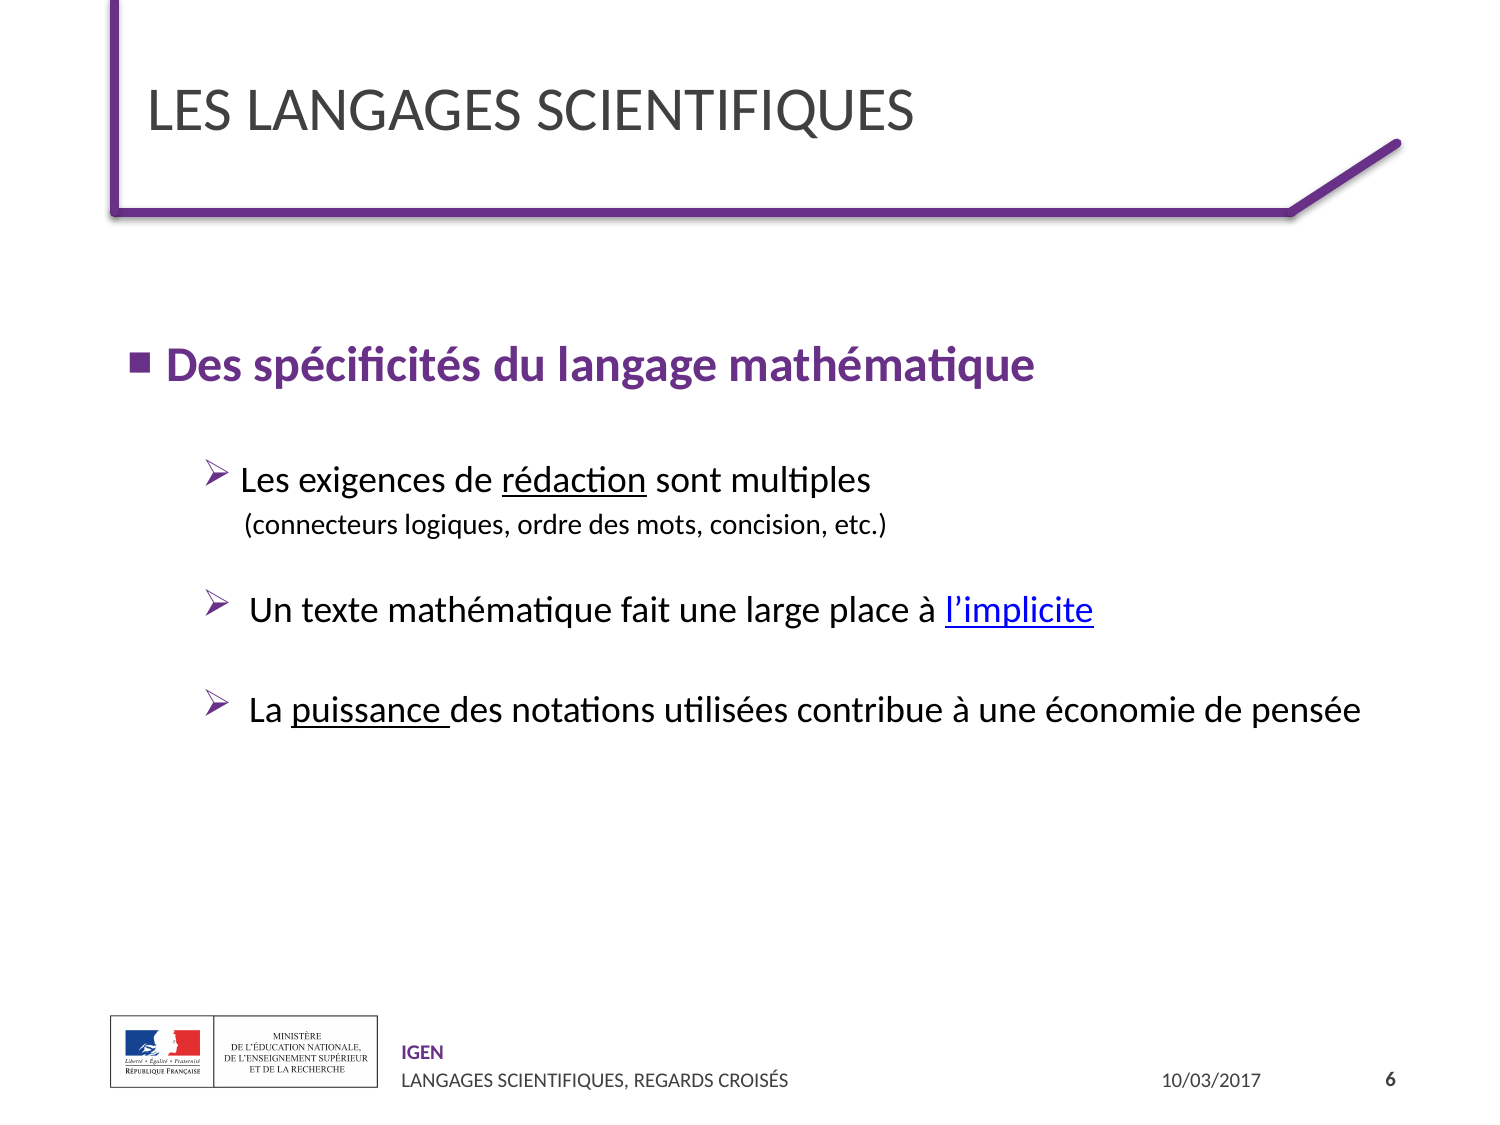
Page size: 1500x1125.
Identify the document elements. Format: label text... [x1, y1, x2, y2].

slide_number 6 [1337, 1048, 1411, 1109]
title Les langages scientifiques [132, 0, 1425, 212]
text_box Des spécificités du langage mathématique Les exigences de rédaction sont multiples (connecteurs logiques, ordre des mots, concision, etc.) Un texte mathématique fait une large place à l’implicite La puissance des notations utilisées contribue à une économie de pensée [112, 263, 1425, 738]
picture [108, 1013, 380, 1090]
